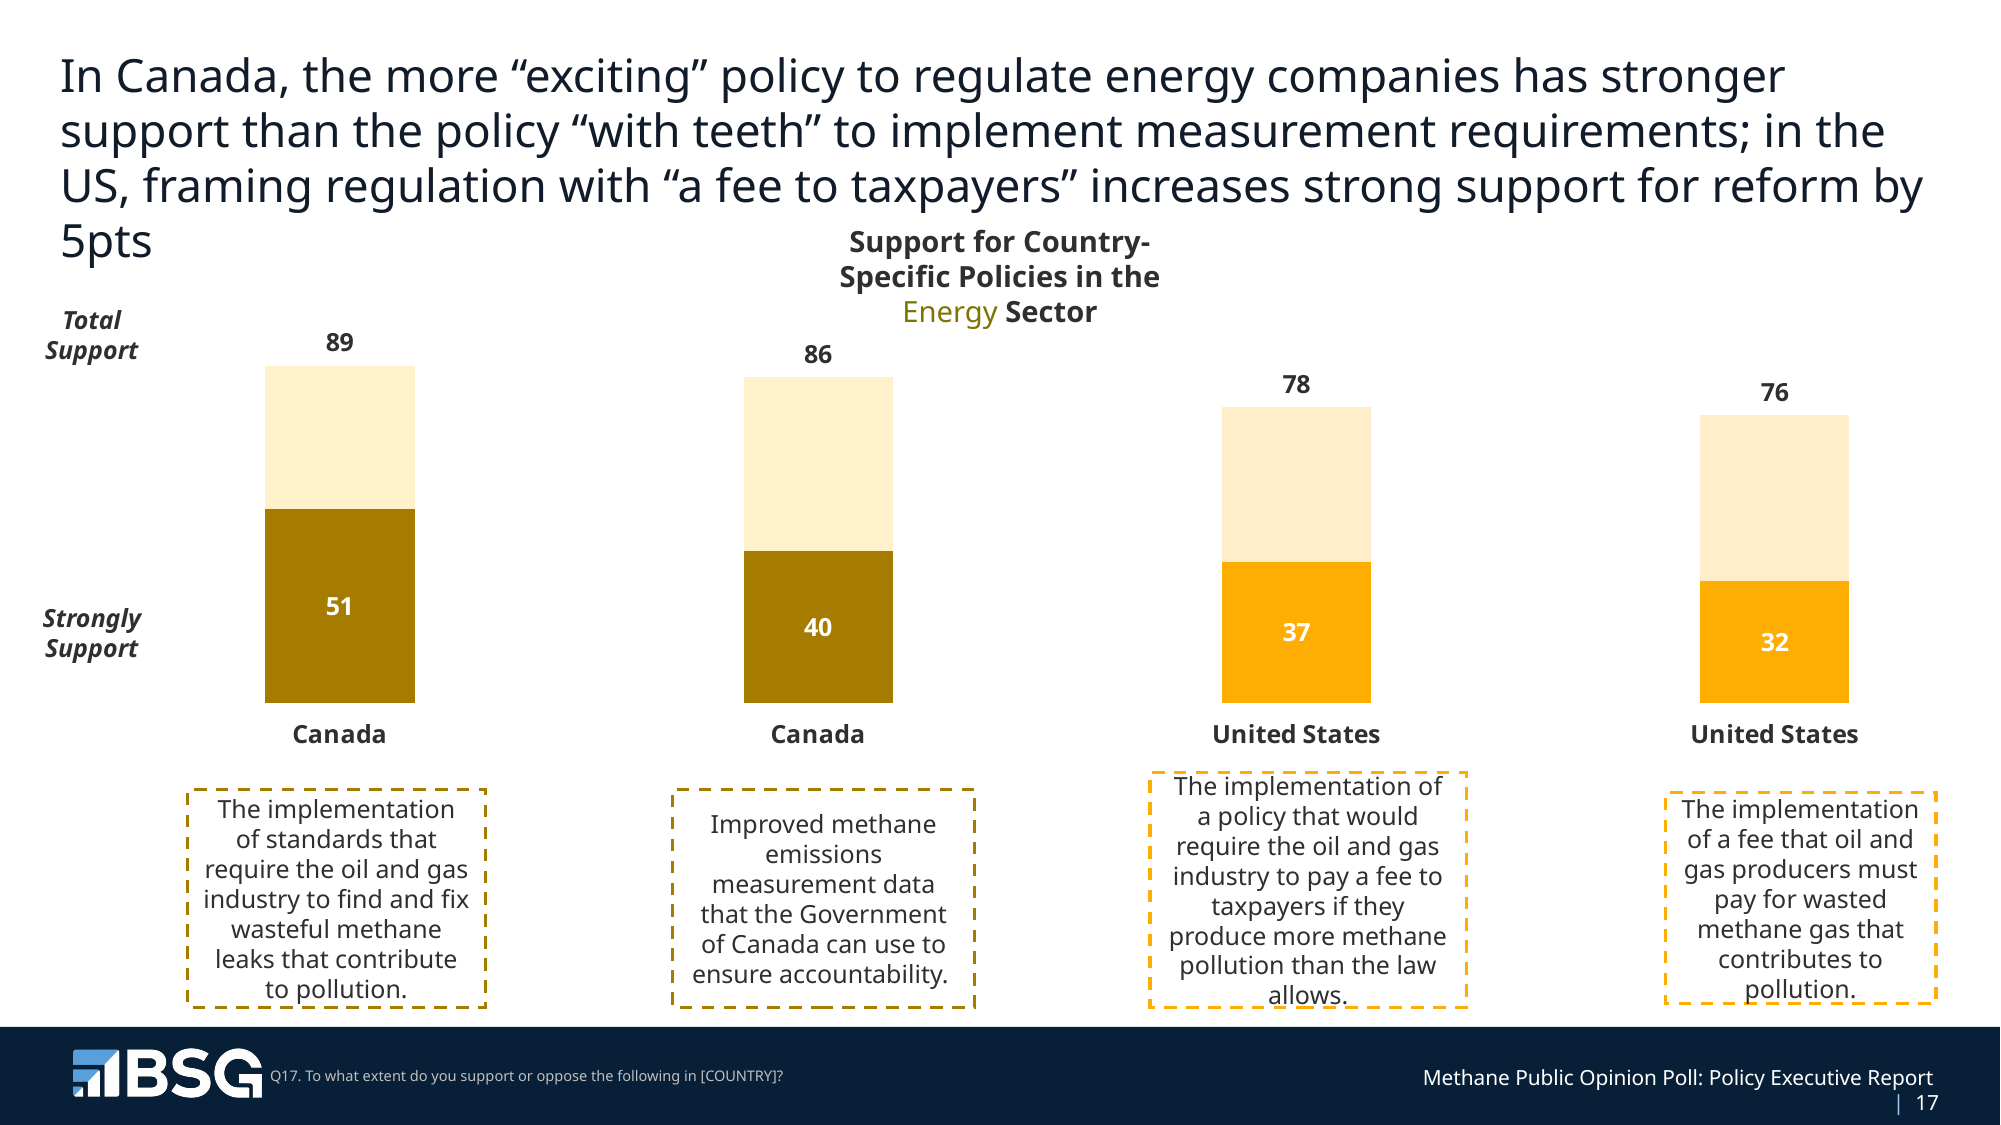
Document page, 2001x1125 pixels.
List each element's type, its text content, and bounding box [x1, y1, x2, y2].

chart [185, 315, 1930, 761]
text_box Improved methane emissions measurement data that the Government of Canada can use to ensure accountability. [672, 788, 976, 1008]
text_box The implementation of a policy that would require the oil and gas industry to pay a fee to taxpayers if they produce more methane pollution than the law allows. [1149, 772, 1467, 1008]
text_box The implementation of a fee that oil and gas producers must pay for wasted methane gas that contributes to pollution. [1664, 792, 1937, 1005]
picture [73, 1048, 262, 1098]
text_box Q17. To what extent do you support or oppose the following in [COUNTRY]? [269, 1042, 1598, 1111]
text_box The implementation of standards that require the oil and gas industry to find and fix wasteful methane leaks that contribute to pollution. [187, 788, 486, 1008]
text_box Strongly Support [17, 593, 167, 671]
text_box Support for Country-Specific Policies in the Energy Sector [790, 235, 1210, 315]
text_box Total Support [17, 296, 167, 373]
title In Canada, the more “exciting” policy to regulate energy companies has stronger support than the policy “with teeth” to implement measurement requirements; in the US, framing regulation with “a fee to taxpayers” increases strong support for reform by 5pts [0, 2, 2000, 245]
